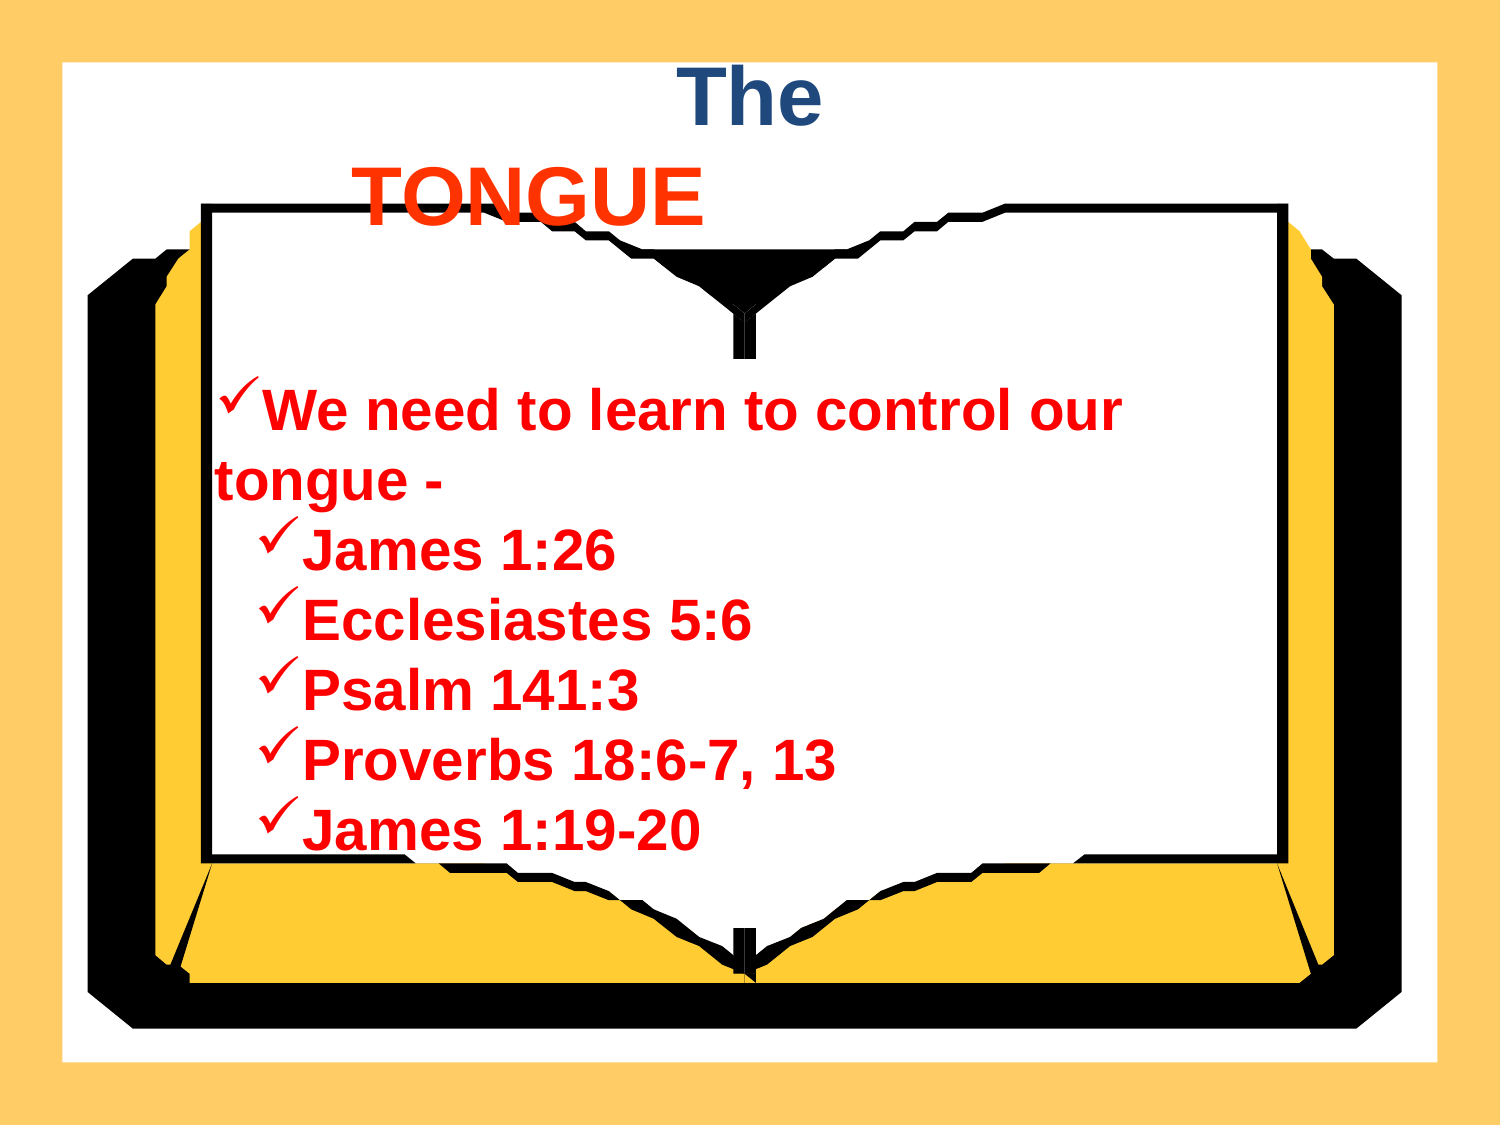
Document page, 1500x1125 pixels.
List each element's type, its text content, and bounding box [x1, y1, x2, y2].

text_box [87, 203, 1413, 1038]
text_box The TONGUE [74, 112, 1425, 250]
text_box [0, 0, 1500, 63]
text_box [1437, 63, 1500, 1062]
text_box [0, 1062, 1500, 1125]
text_box [0, 63, 63, 1062]
